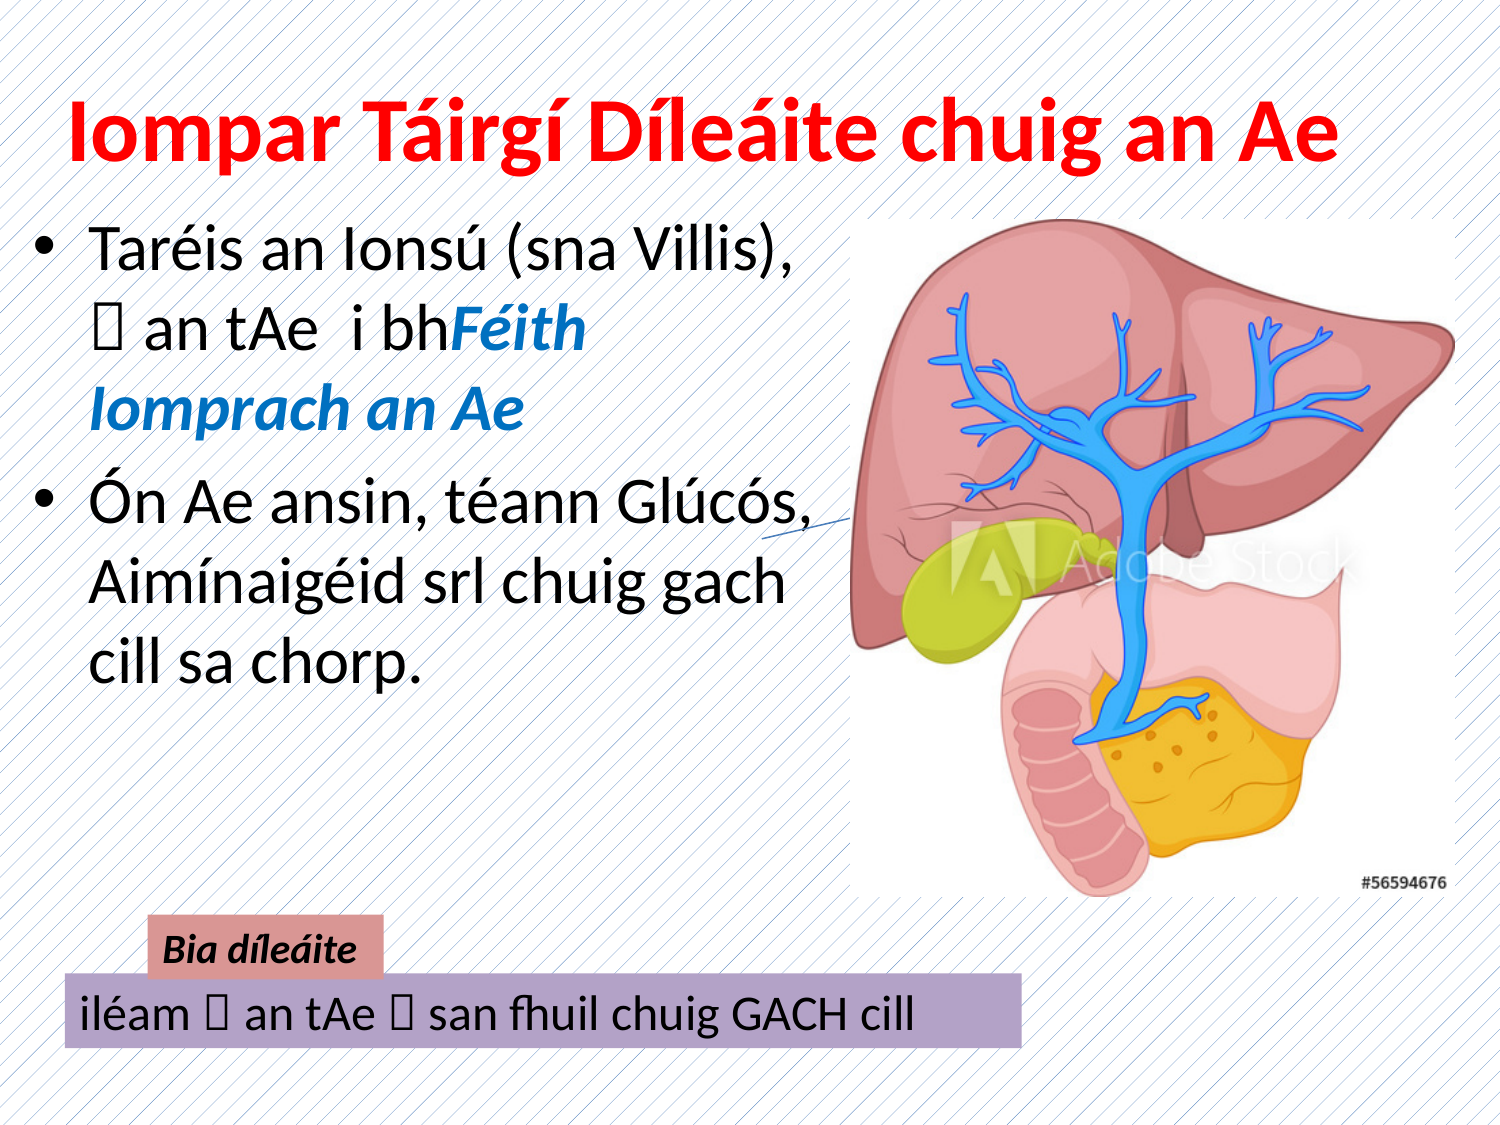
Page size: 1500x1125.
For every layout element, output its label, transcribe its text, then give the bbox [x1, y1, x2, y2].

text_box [761, 455, 845, 540]
title Iompar Táirgí Díleáite chuig an Ae [29, 30, 1380, 219]
list Taréis an Ionsú (sna Villis),  an tAe i bhFéith Iomprach an Ae Ón Ae ansin, téann Glúcós, Aimínaigéid srl chuig gach cill sa chorp. [17, 196, 833, 929]
picture [850, 219, 1456, 897]
text_box iléam  an tAe  san fhuil chuig GACH cill [64, 973, 1022, 1049]
text_box Bia díleáite [147, 914, 384, 980]
